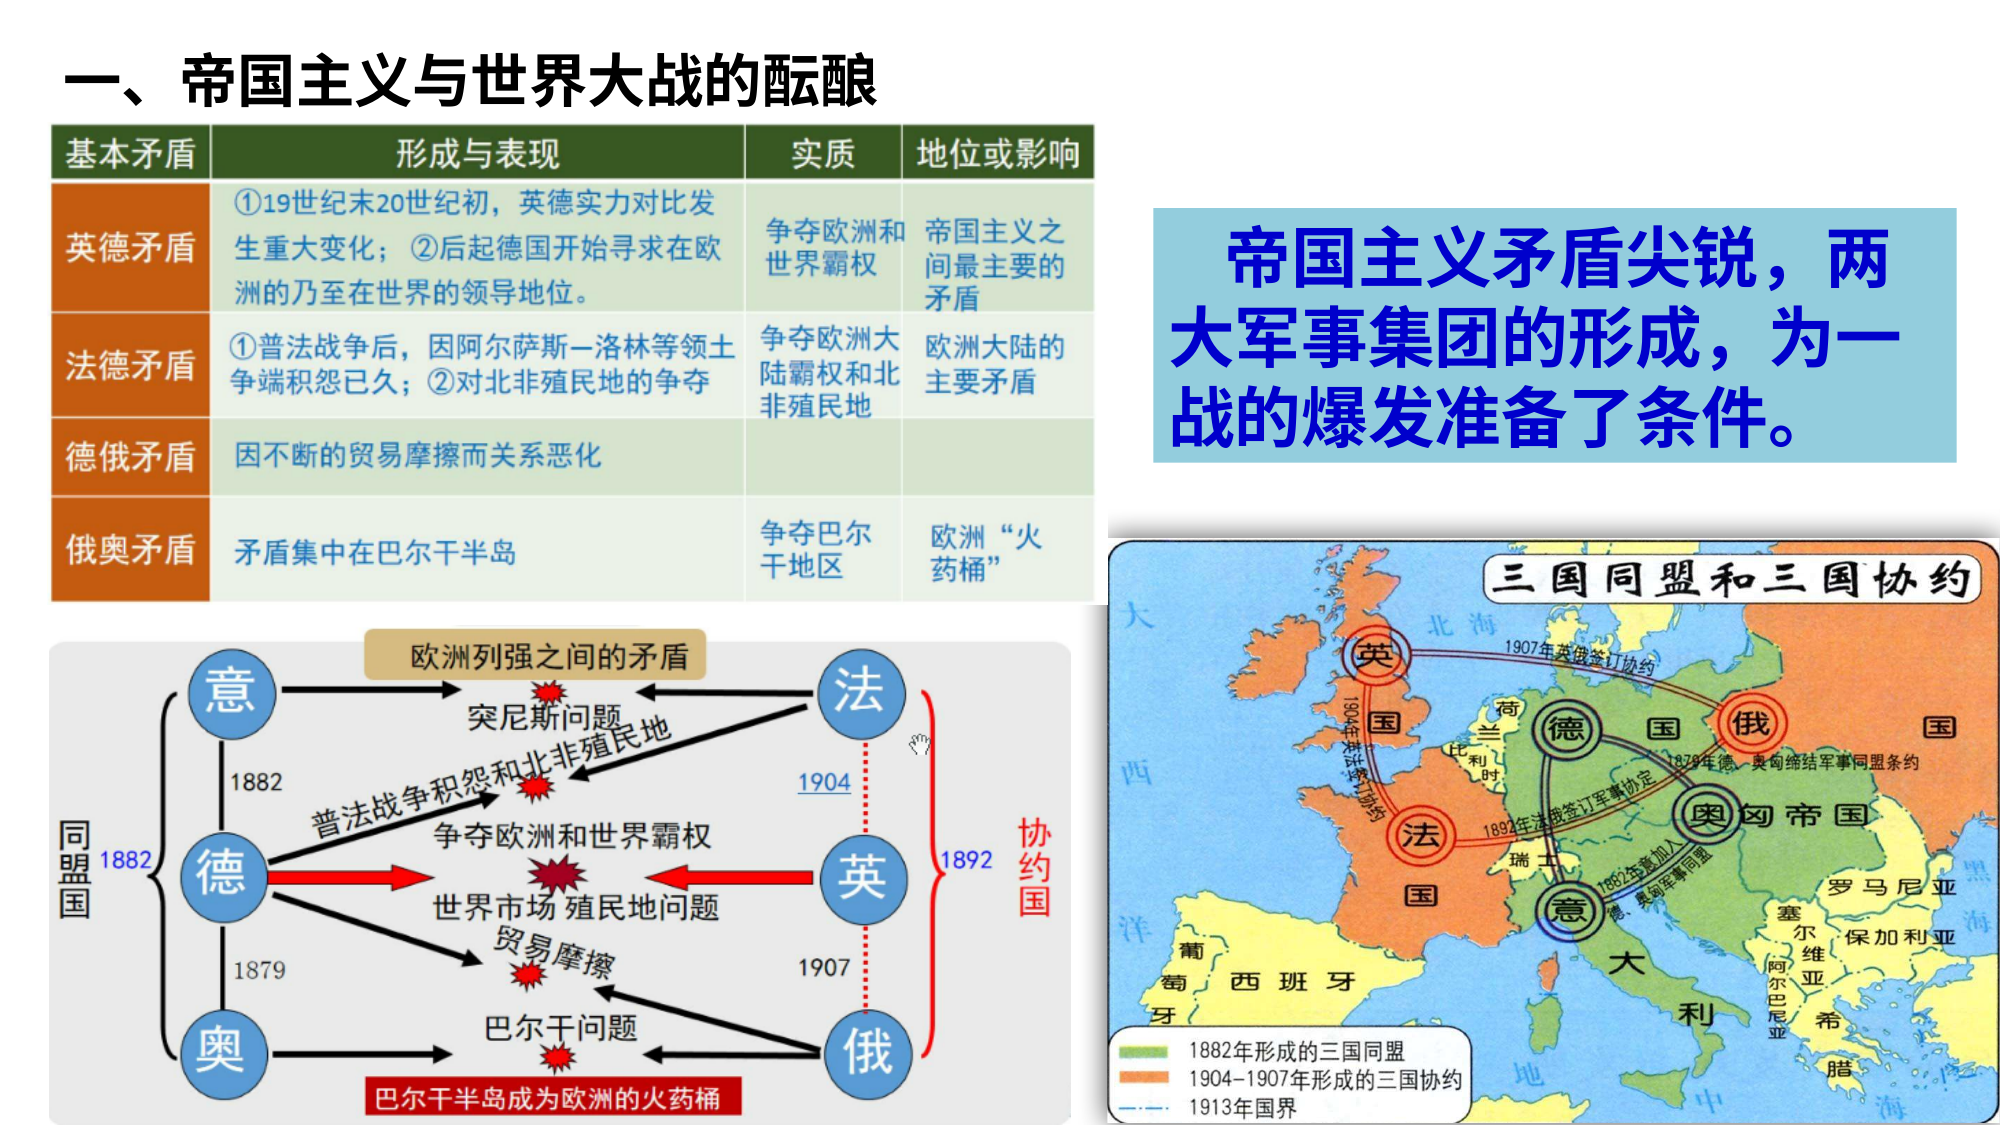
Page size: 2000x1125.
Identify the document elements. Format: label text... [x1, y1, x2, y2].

text_box 一、帝国主义与世界大战的酝酿 [48, 36, 894, 120]
picture [47, 122, 2000, 1123]
picture [49, 625, 1071, 1125]
text_box 帝国主义矛盾尖锐，两大军事集团的形成，为一战的爆发准备了条件。 [1153, 208, 1957, 463]
